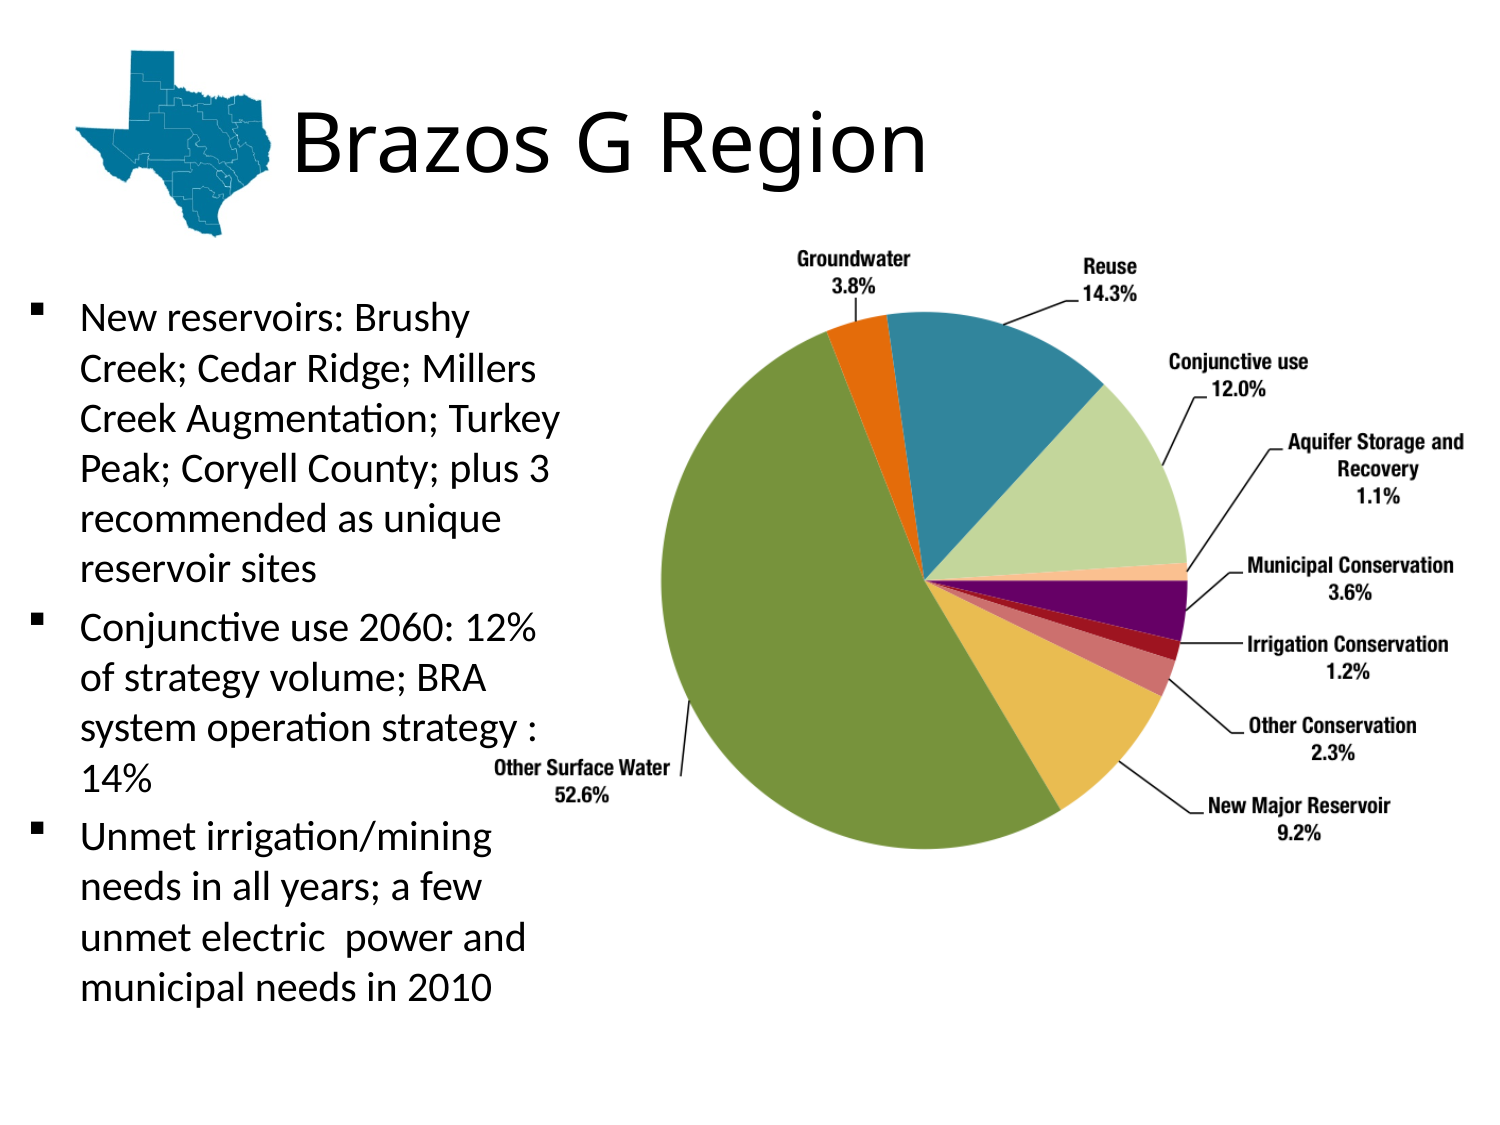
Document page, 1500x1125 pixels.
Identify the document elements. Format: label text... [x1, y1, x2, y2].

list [494, 249, 1469, 851]
list New reservoirs: Brushy Creek; Cedar Ridge; Millers Creek Augmentation; Turkey Peak; Coryell County; plus 3 recommended as unique reservoir sites Conjunctive use 2060: 12% of strategy volume; BRA system operation strategy : 14% Unmet irrigation/mining needs in all years; a few unmet electric power and municipal needs in 2010 [12, 282, 575, 1038]
picture [75, 49, 272, 238]
title Brazos G Region [275, 45, 1425, 233]
